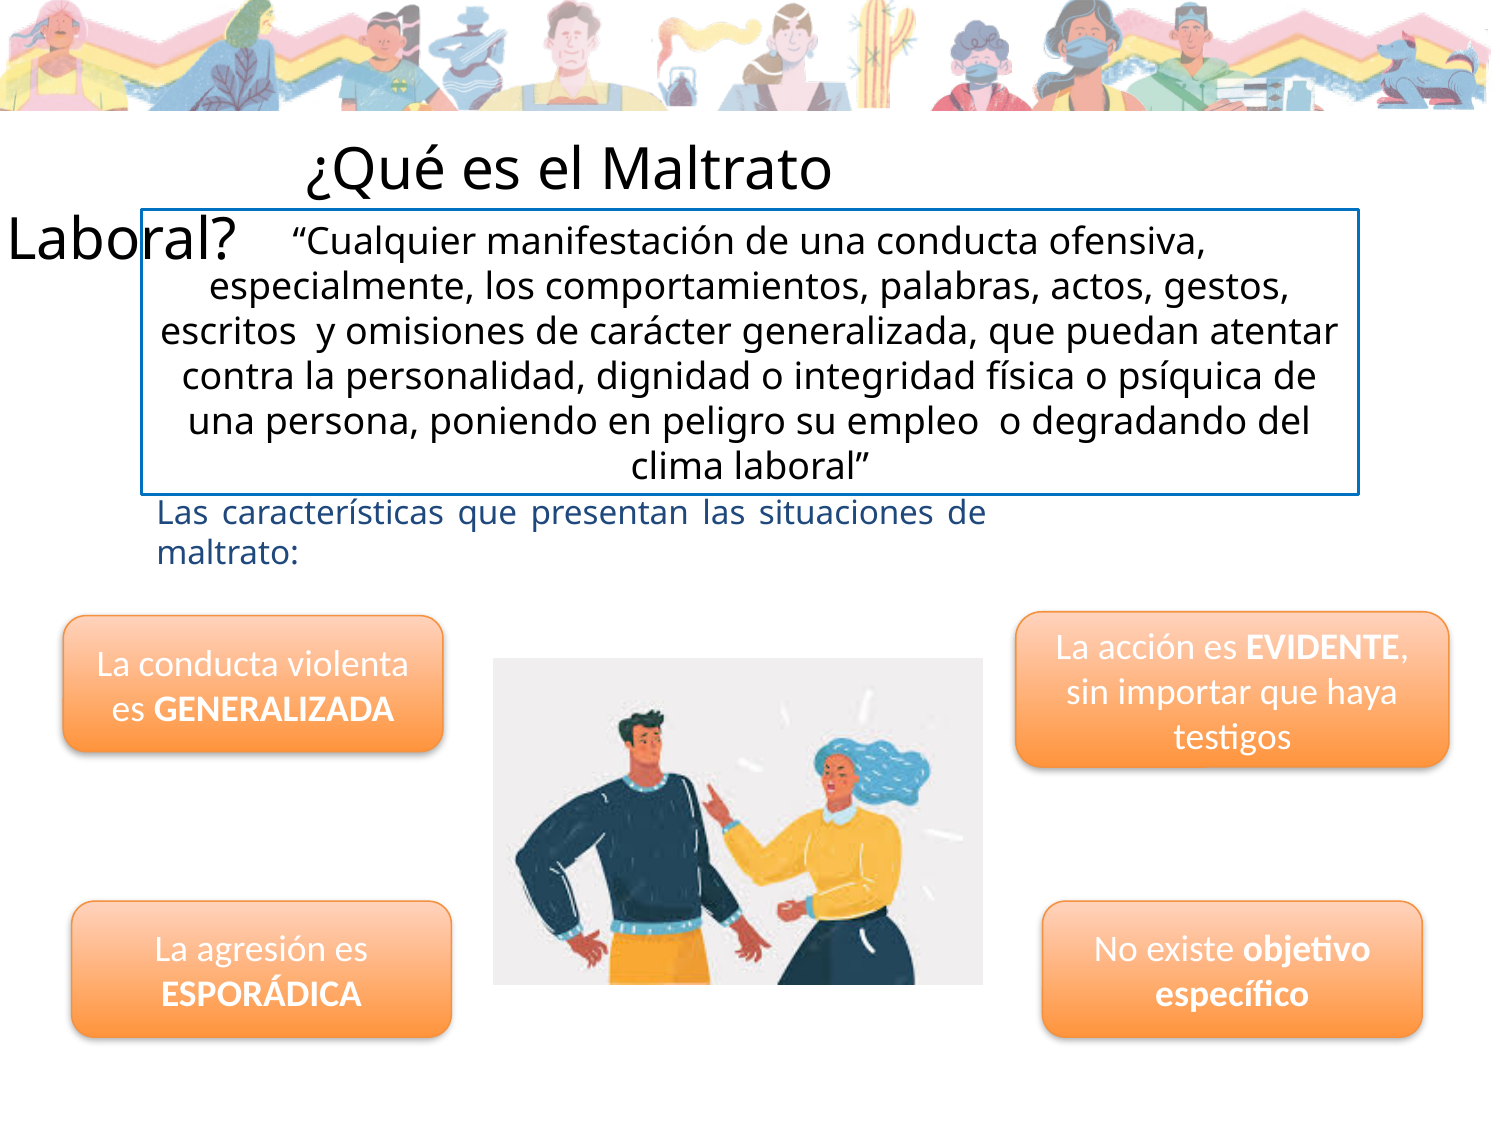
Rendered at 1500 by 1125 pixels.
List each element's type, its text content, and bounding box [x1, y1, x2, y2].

picture [492, 658, 984, 985]
text_box La agresión es ESPORÁDICA [70, 900, 453, 1038]
picture [0, 0, 1500, 111]
text_box “Cualquier manifestación de una conducta ofensiva, especialmente, los comportamientos, palabras, actos, gestos, escritos y omisiones de carácter generalizada, que puedan atentar contra la personalidad, dignidad o integridad física o psíquica de una persona, poniendo en peligro su empleo o degradando del clima laboral” [141, 209, 1359, 495]
text_box La conducta violenta es GENERALIZADA [62, 614, 444, 753]
text_box Las características que presentan las situaciones de maltrato: [141, 483, 1004, 579]
text_box No existe objetivo específico [1041, 900, 1423, 1038]
text_box La acción es EVIDENTE, sin importar que haya testigos [1014, 610, 1450, 768]
text_box ¿Qué es el Maltrato Laboral? [0, 123, 1004, 279]
